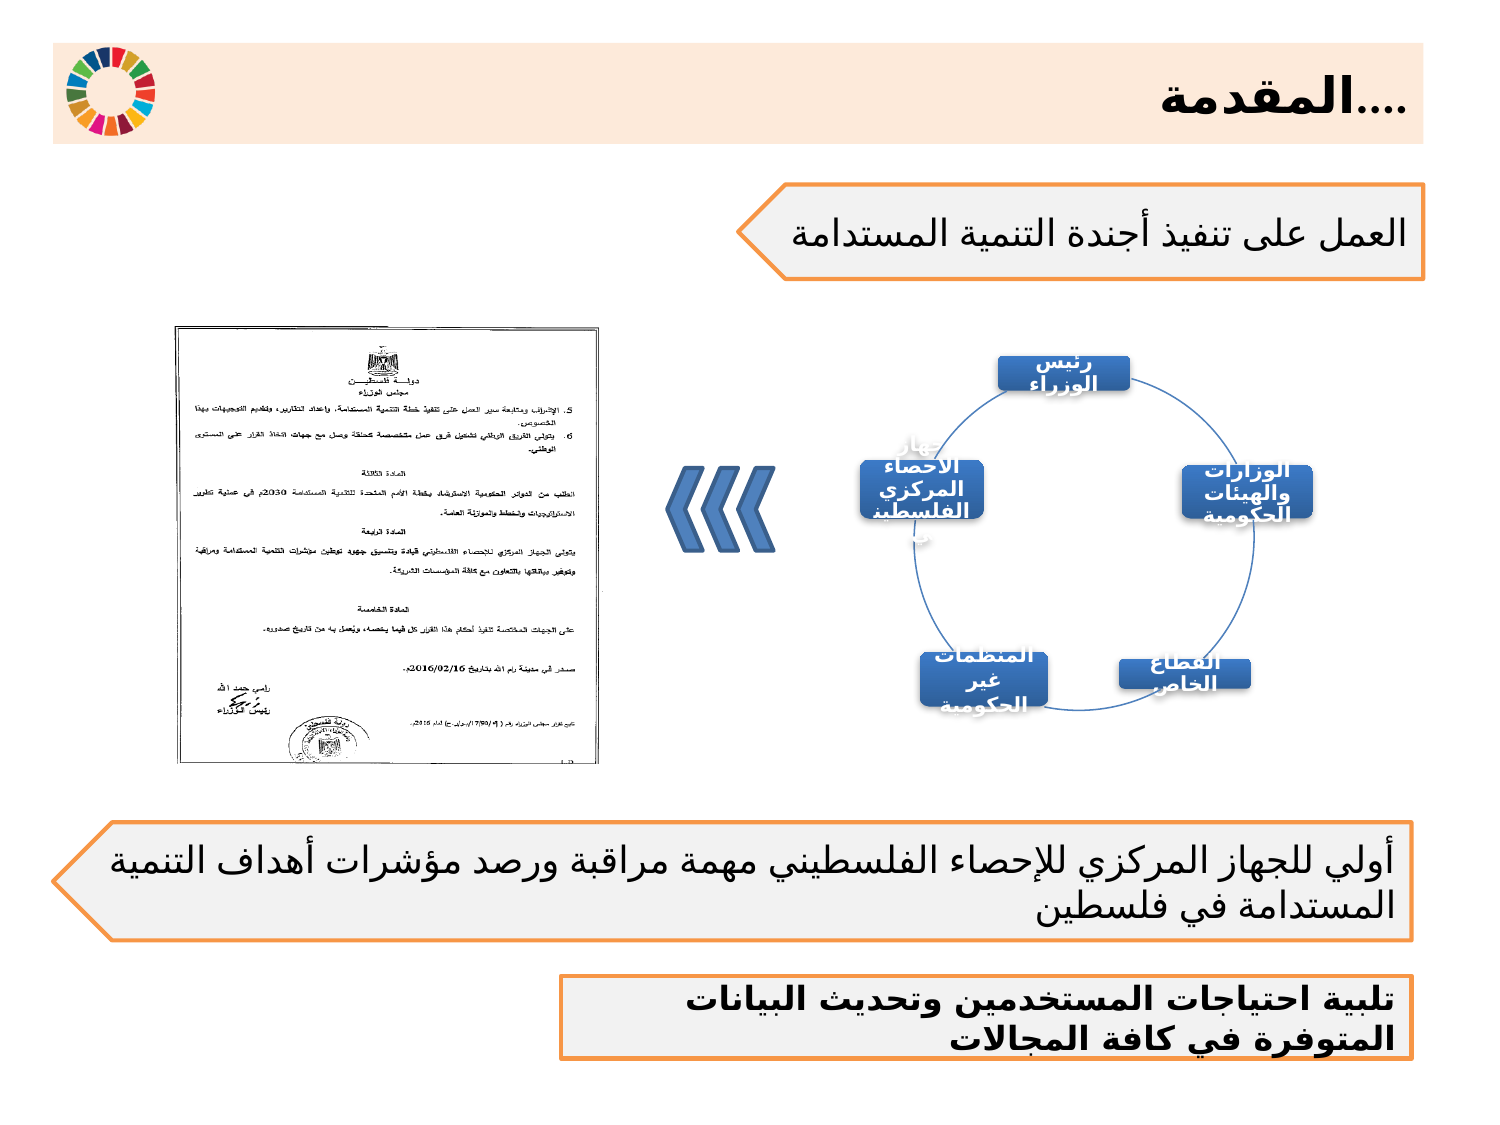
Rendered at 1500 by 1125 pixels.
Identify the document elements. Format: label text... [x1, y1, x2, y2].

picture [64, 45, 157, 138]
text_box العمل على تنفيذ أجندة التنمية المستدامة [736, 182, 1426, 282]
list تلبية احتياجات المستخدمين وتحديث البيانات المتوفرة في كافة المجالات [559, 974, 1414, 1061]
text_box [749, 337, 1424, 740]
text_box أولي للجهاز المركزي للإحصاء الفلسطيني مهمة مراقبة ورصد مؤشرات أهداف التنمية المستدامة في فلسطين [50, 820, 1414, 943]
title المقدمة.... [53, 42, 1424, 144]
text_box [666, 467, 774, 551]
picture [170, 326, 604, 764]
